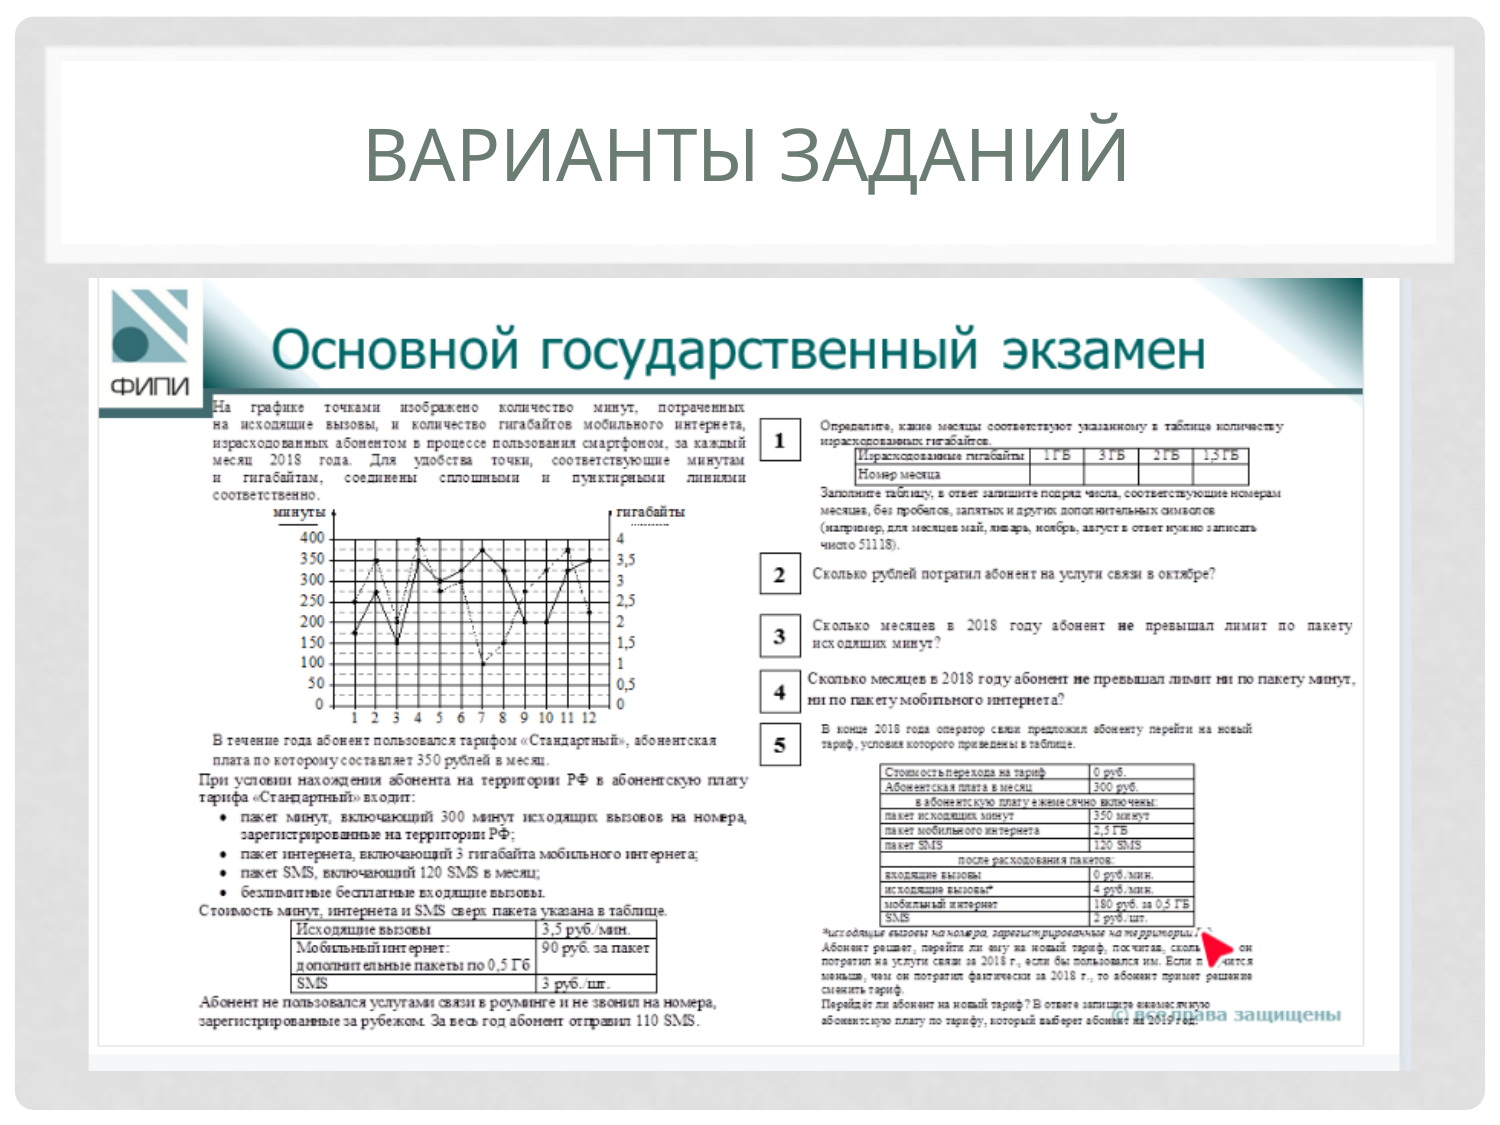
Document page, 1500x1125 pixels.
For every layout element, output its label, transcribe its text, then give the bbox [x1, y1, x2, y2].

picture [88, 278, 1412, 1071]
title Варианты заданий [69, 66, 1425, 238]
